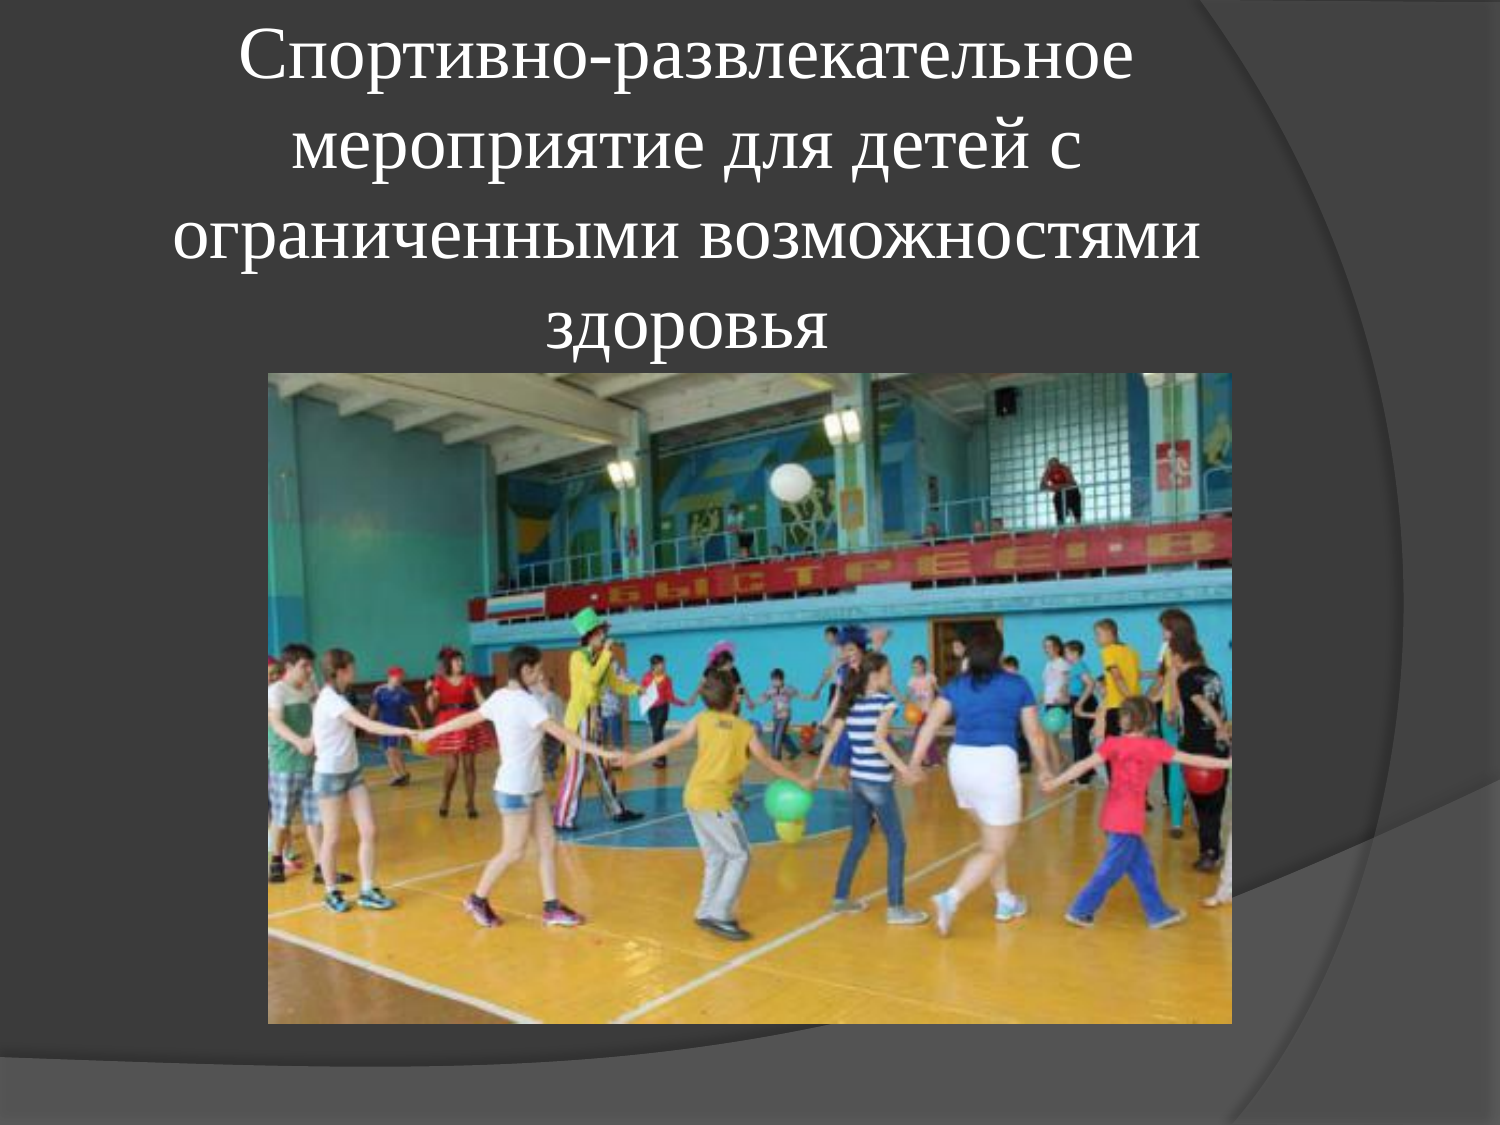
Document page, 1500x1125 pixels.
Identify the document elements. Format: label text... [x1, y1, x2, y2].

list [268, 373, 1232, 1024]
title Спортивно-развлекательное мероприятие для детей с ограниченными возможностями здоровья [75, 45, 1300, 233]
